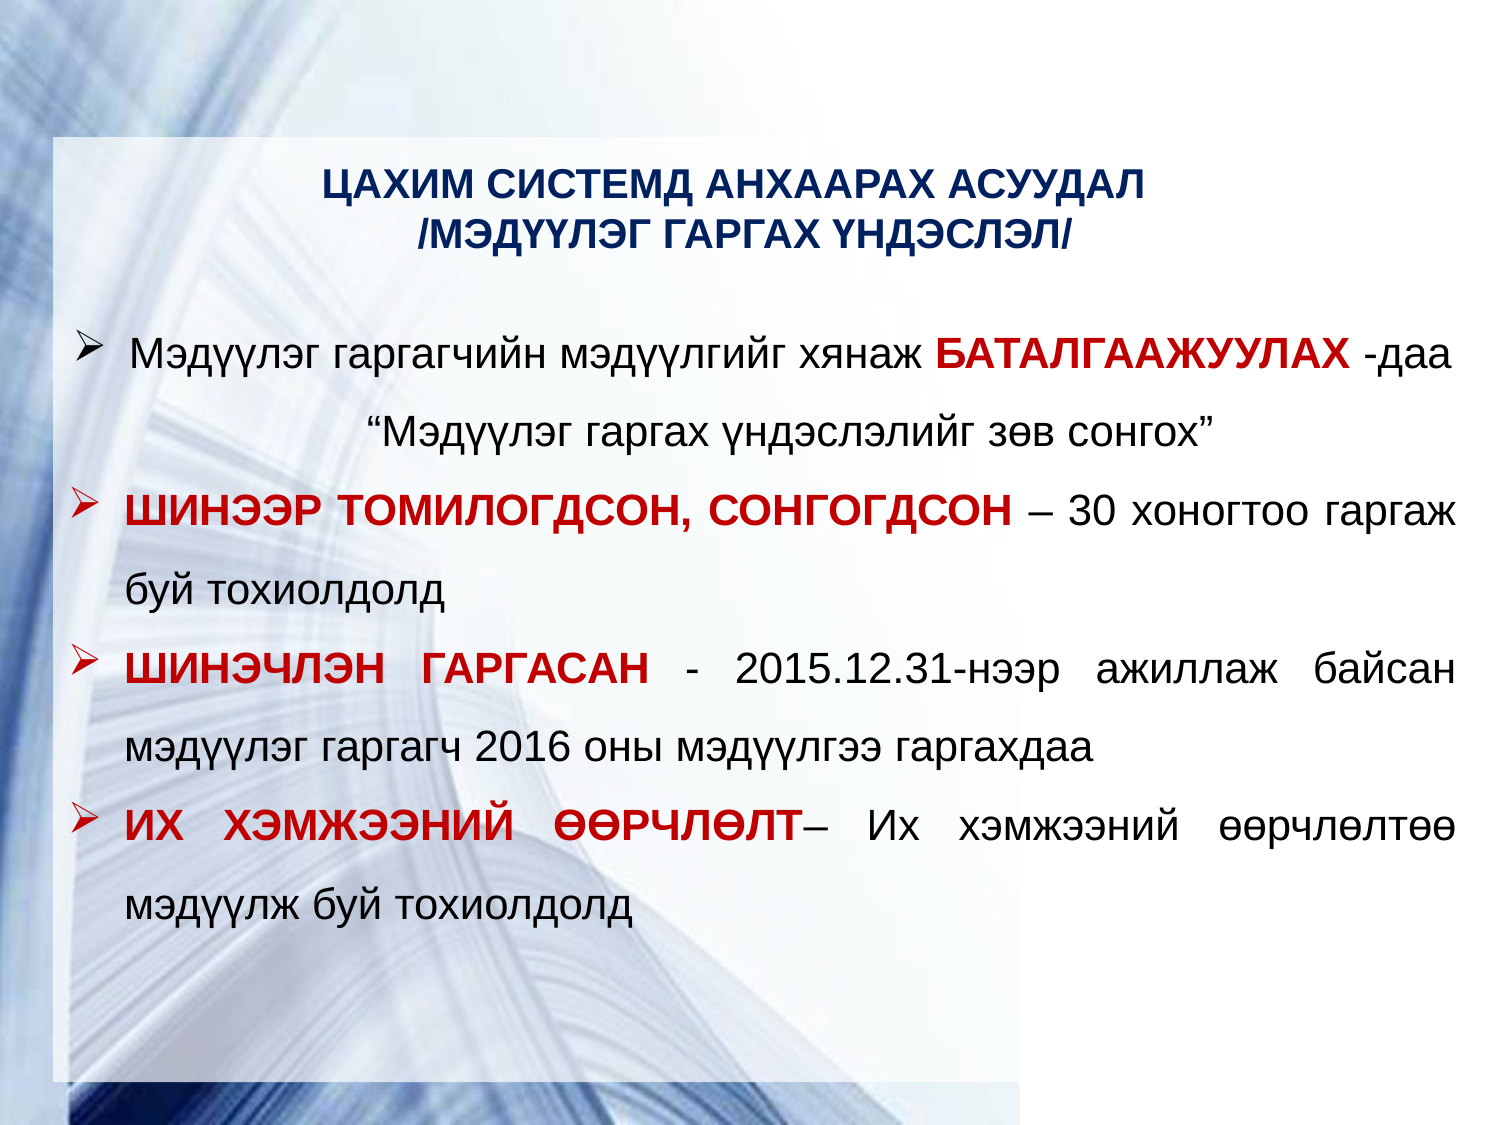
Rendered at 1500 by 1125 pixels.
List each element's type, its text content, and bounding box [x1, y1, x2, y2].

picture [0, 0, 1500, 1125]
title ЦАХИМ СИСТЕМД АНХААРАХ АСУУДАЛ /МЭДҮҮЛЭГ ГАРГАХ ҮНДЭСЛЭЛ/ [277, 149, 1201, 243]
list Мэдүүлэг гаргагчийн мэдүүлгийг хянаж БАТАЛГААЖУУЛАХ -даа “Мэдүүлэг гаргах үндэслэлийг зөв сонгох” ШИНЭЭР ТОМИЛОГДСОН, СОНГОГДСОН – 30 хоногтоо гаргаж буй тохиолдолд ШИНЭЧЛЭН ГАРГАСАН - 2015.12.31-нээр ажиллаж байсан мэдүүлэг гаргагч 2016 оны мэдүүлгээ гаргахдаа ИХ ХЭМЖЭЭНИЙ ӨӨРЧЛӨЛТ– Их хэмжээний өөрчлөлтөө мэдүүлж буй тохиолдолд [53, 290, 1472, 988]
